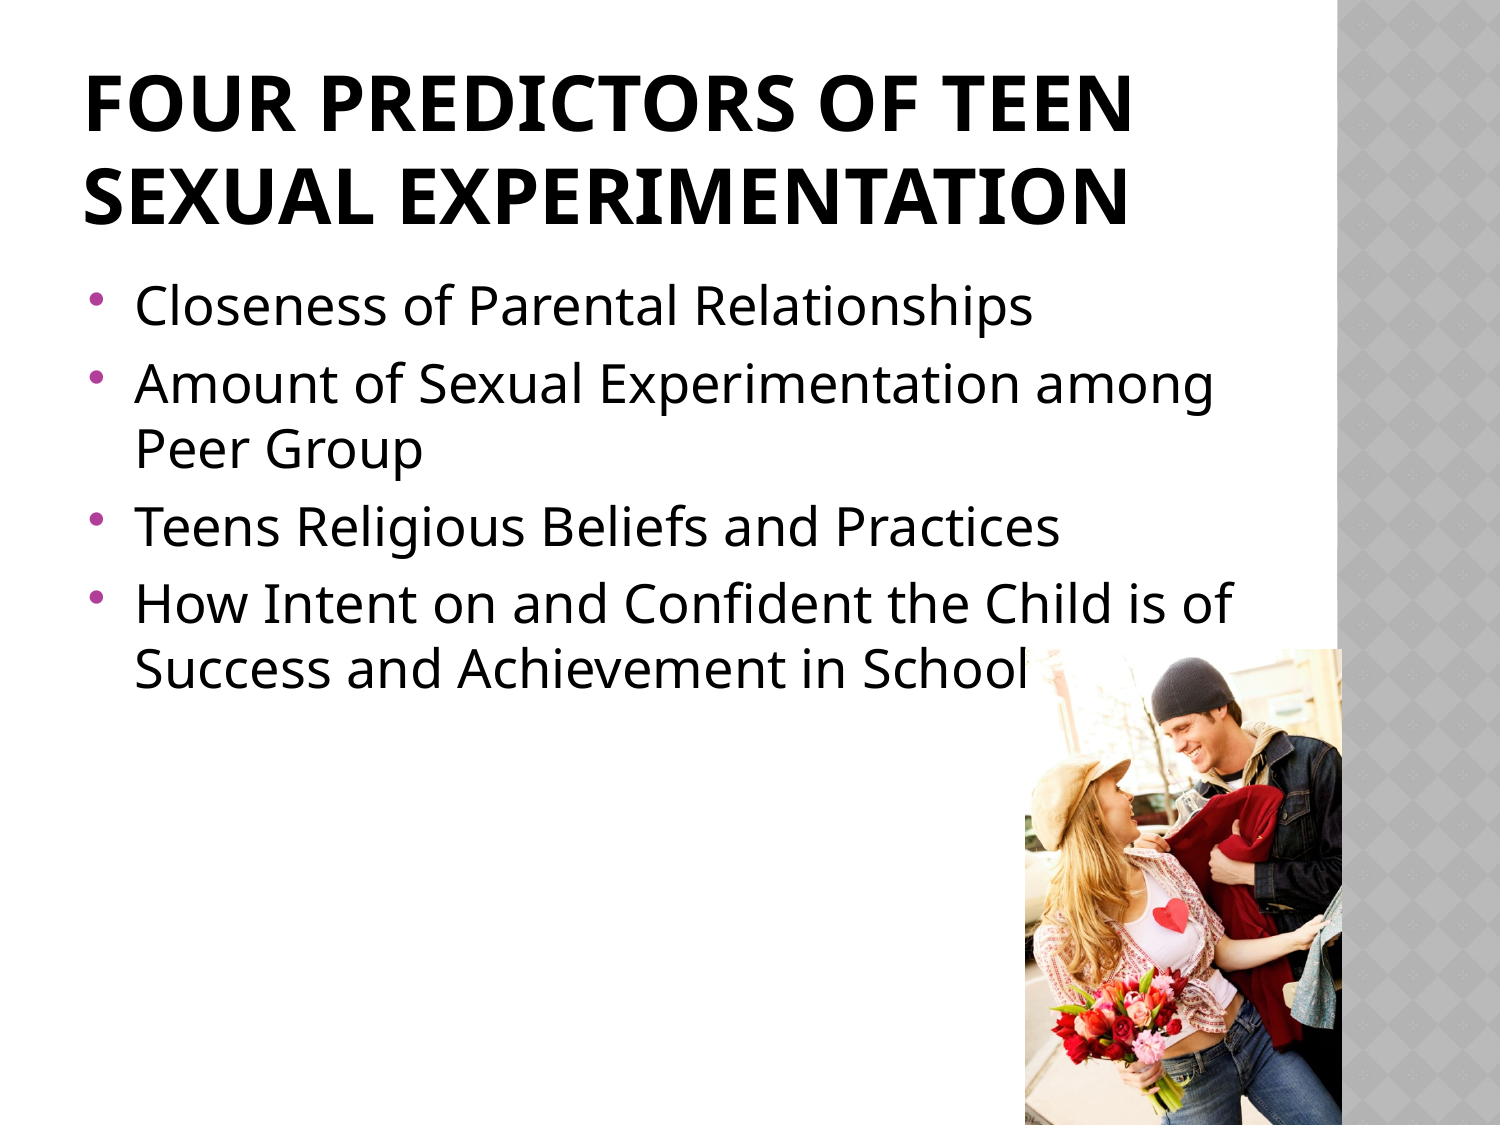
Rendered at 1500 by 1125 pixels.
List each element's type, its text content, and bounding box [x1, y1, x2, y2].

list Closeness of Parental Relationships Amount of Sexual Experimentation among Peer Group Teens Religious Beliefs and Practices How Intent on and Confident the Child is of Success and Achievement in School [75, 264, 1263, 1059]
picture [1024, 649, 1342, 1125]
title Four Predictors of Teen Sexual Experimentation [75, 52, 1263, 240]
